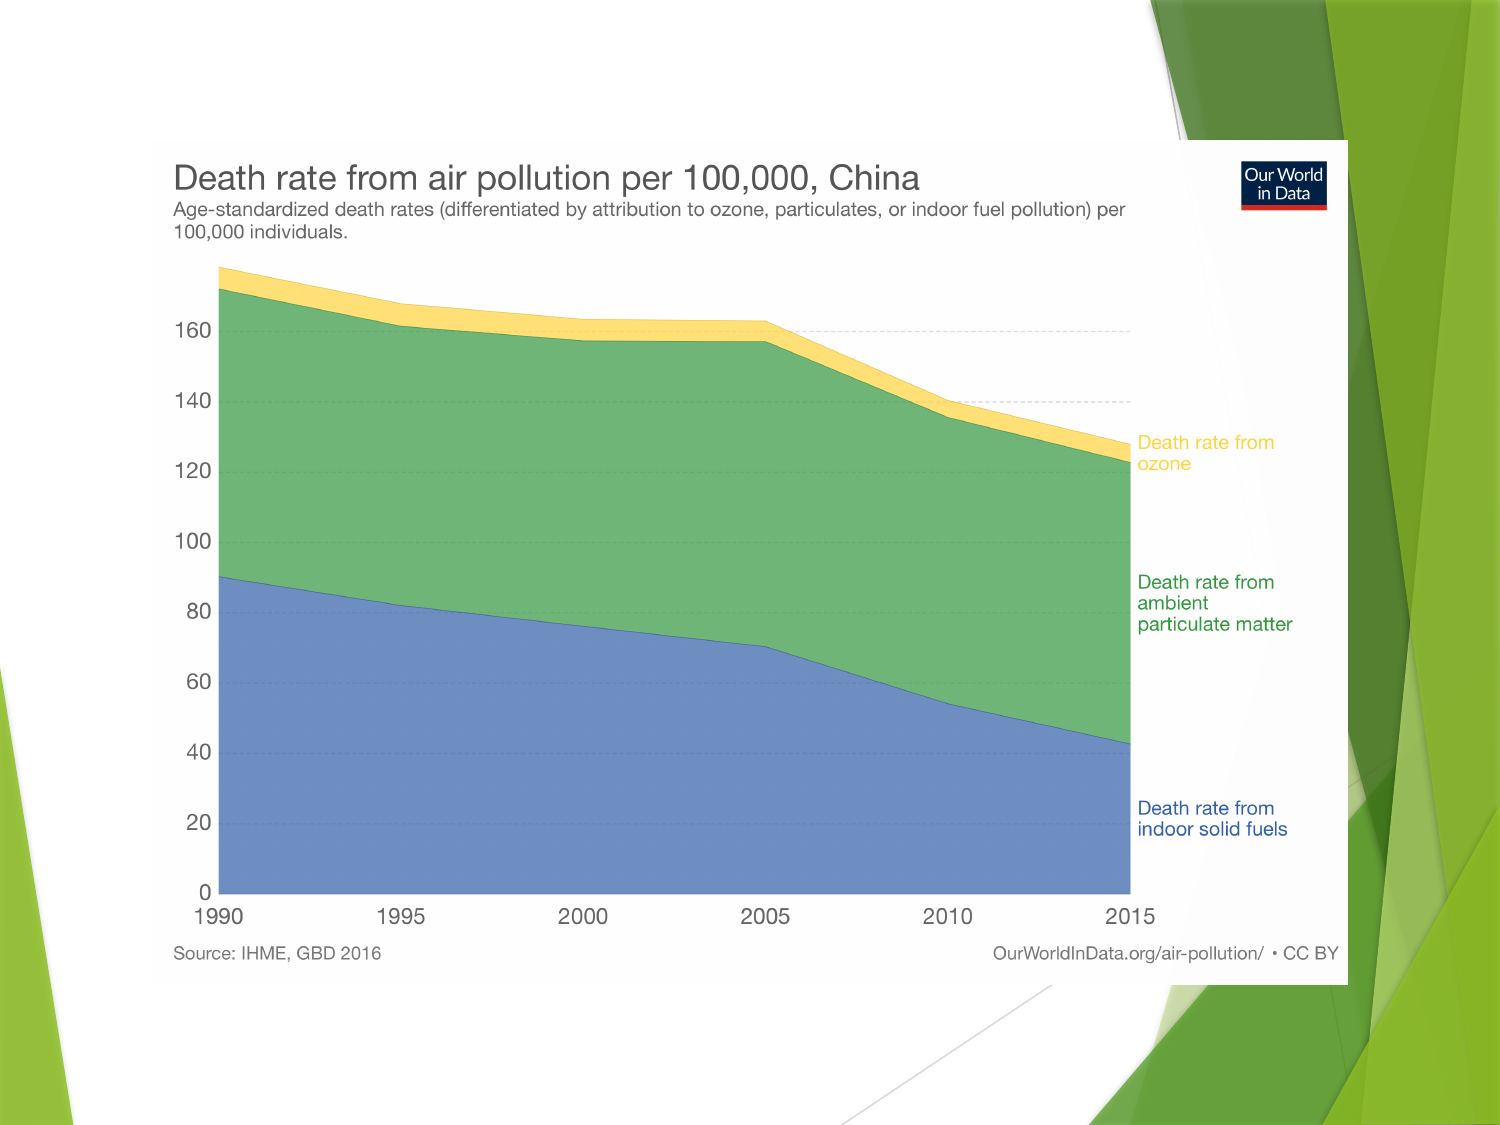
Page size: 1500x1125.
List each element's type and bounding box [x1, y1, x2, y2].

picture [151, 140, 1349, 985]
